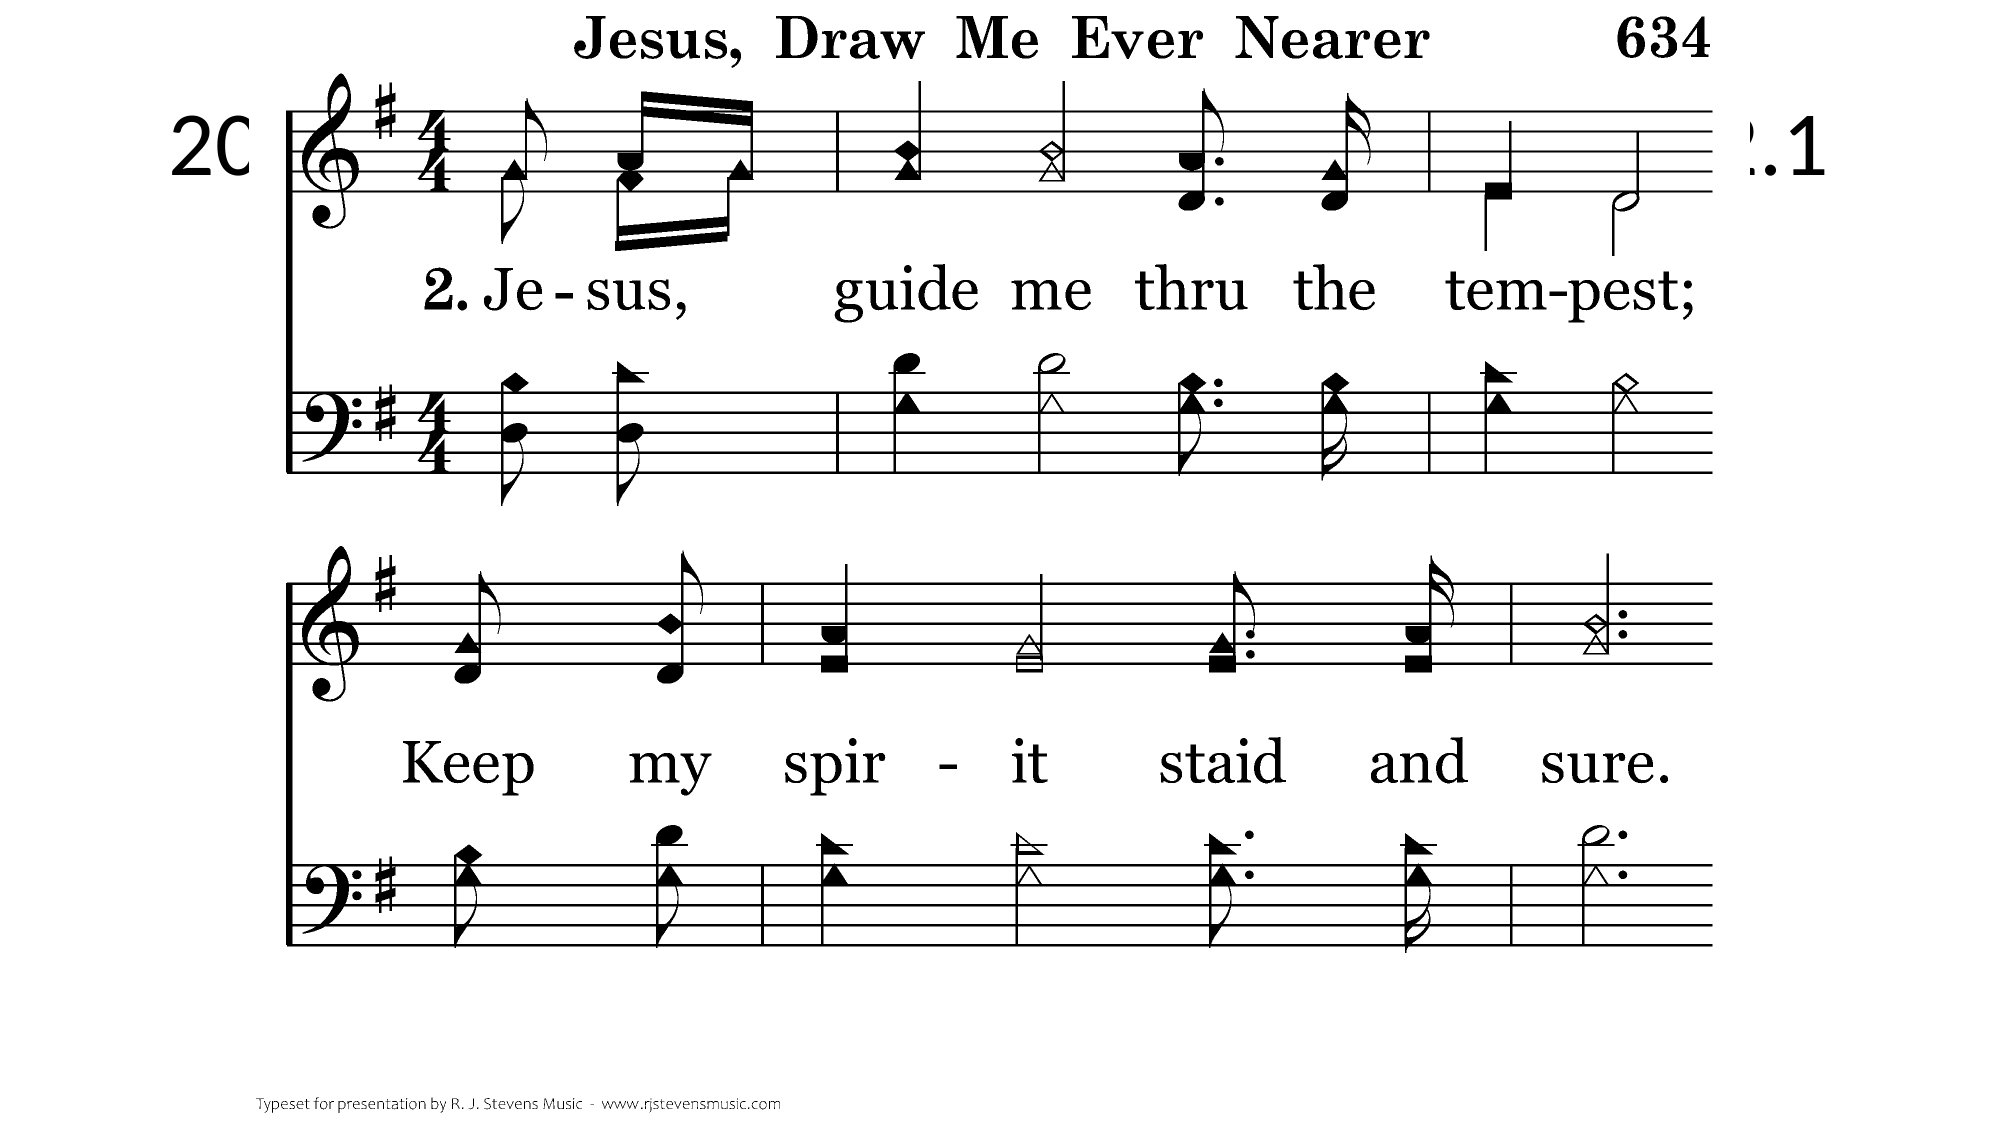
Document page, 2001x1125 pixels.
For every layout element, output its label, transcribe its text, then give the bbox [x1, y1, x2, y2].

title 20634 - JESUS, DRAW ME EVER NEARER - 2.1 [1753, 45, 1900, 233]
title 20634 - JESUS, DRAW ME EVER NEARER - 2.1 [99, 45, 244, 233]
picture [249, 0, 1751, 1125]
